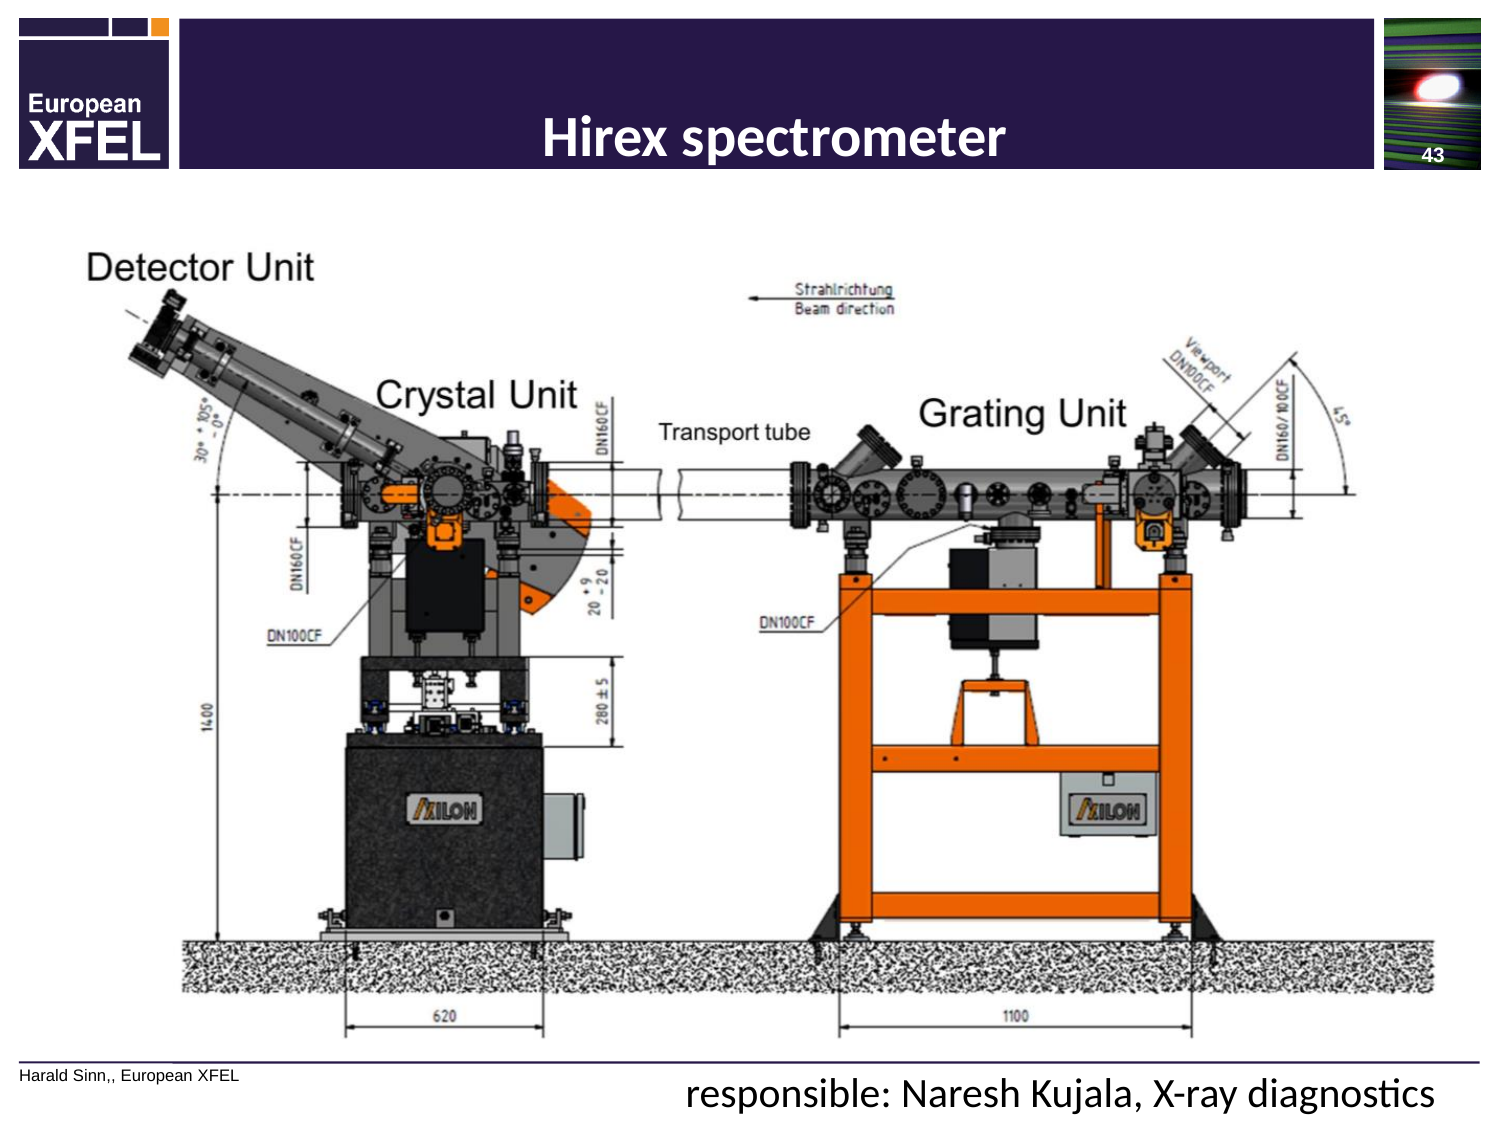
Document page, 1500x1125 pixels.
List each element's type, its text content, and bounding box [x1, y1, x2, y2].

title Hirex spectrometer [179, 50, 1375, 168]
text_box responsible: Naresh Kujala, X-ray diagnostics [670, 1058, 1475, 1124]
picture [1384, 18, 1481, 170]
picture [81, 243, 1439, 1057]
picture [19, 18, 169, 169]
